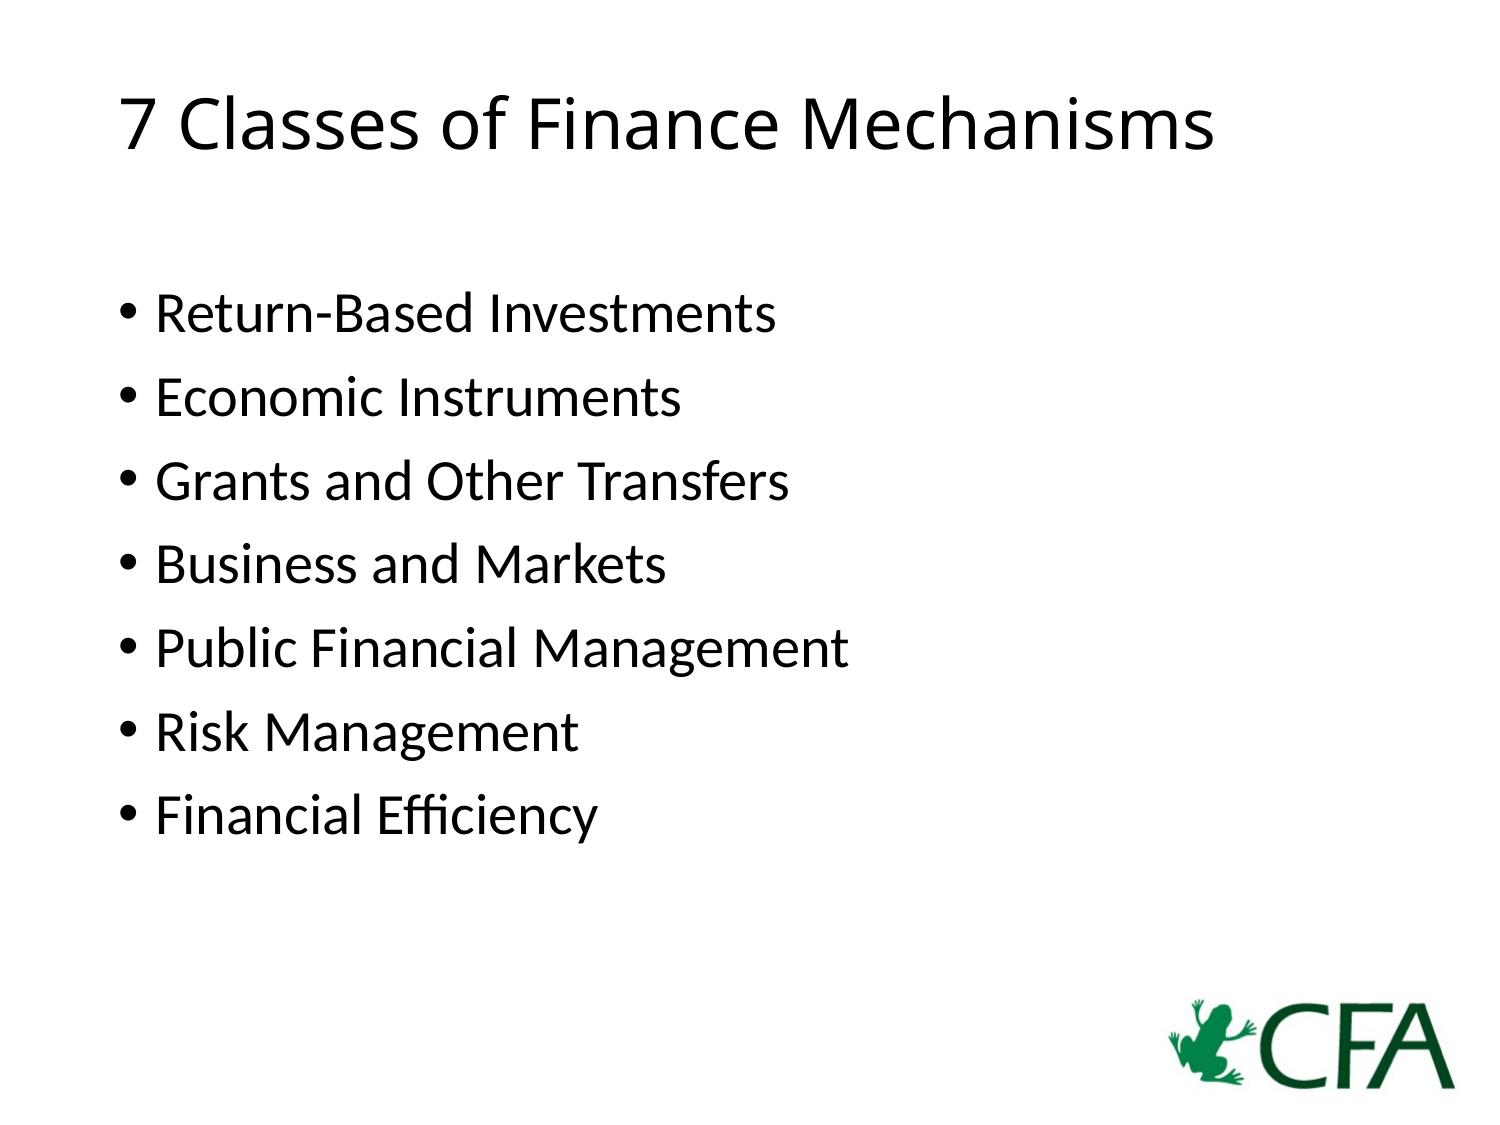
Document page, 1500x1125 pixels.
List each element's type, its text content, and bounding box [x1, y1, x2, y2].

list Return-Based Investments Economic Instruments Grants and Other Transfers Business and Markets Public Financial Management Risk Management Financial Efficiency [103, 275, 1397, 961]
title 7 Classes of Finance Mechanisms [103, 59, 1397, 194]
picture [1122, 964, 1500, 1125]
